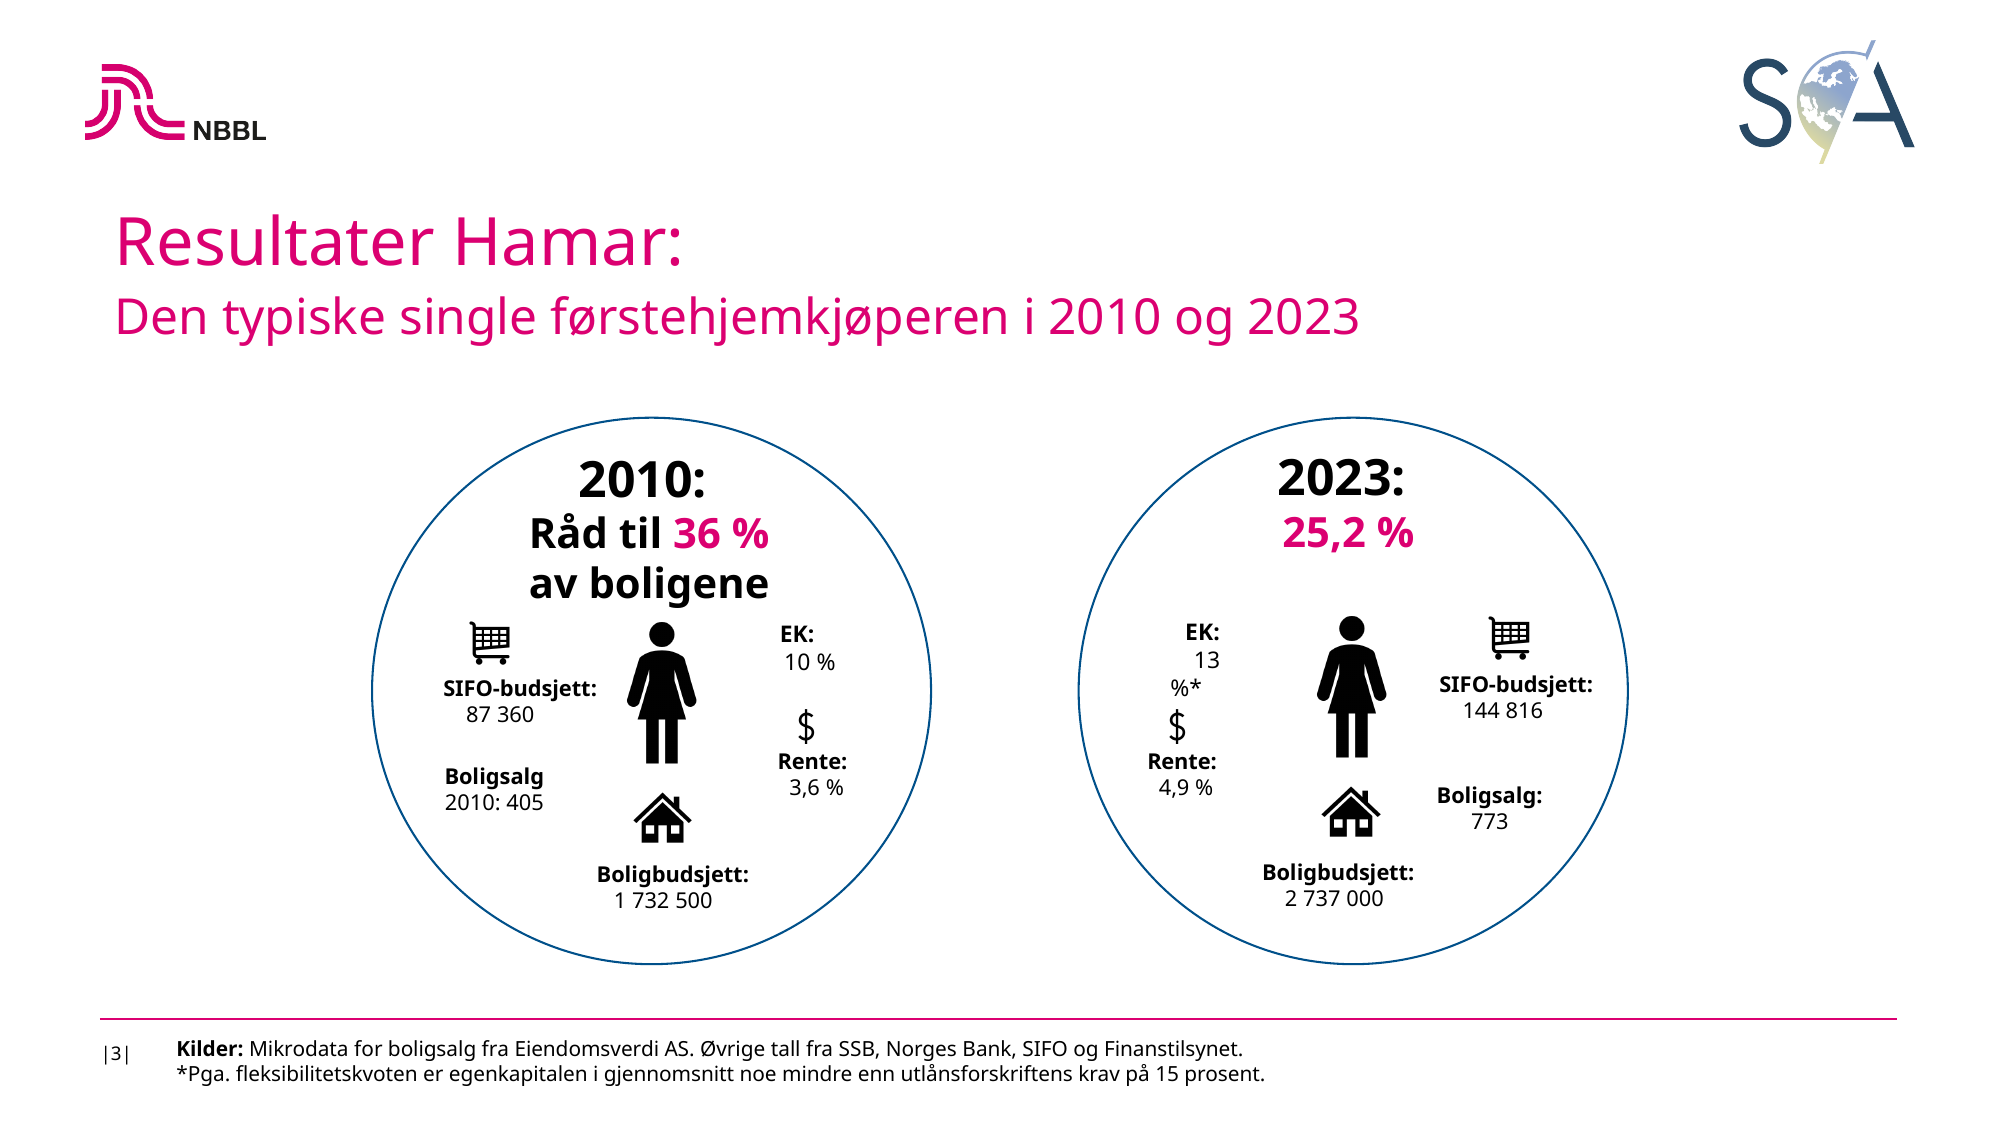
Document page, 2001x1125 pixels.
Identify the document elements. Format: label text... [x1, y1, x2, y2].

picture [1158, 709, 1196, 740]
text_box Kilder: Mikrodata for boligsalg fra Eiendomsverdi AS. Øvrige tall fra SSB, Norges Bank, SIFO og Finanstilsynet. *Pga. fleksibilitetskvoten er egenkapitalen i gjennomsnitt noe mindre enn utlånsforskriftens krav på 15 prosent. [161, 1028, 1915, 1094]
text_box 2010: Råd til 36 % av boligene [488, 439, 811, 615]
text_box Boligsalg 2010: 405 [419, 755, 570, 823]
text_box Den typiske single førstehjemkjøperen i 2010 og 2023 [99, 290, 1900, 355]
picture [629, 784, 696, 851]
text_box Rente: 3,6 % [734, 740, 919, 808]
text_box 2023: 25,2 % [1122, 438, 1574, 564]
picture [1739, 40, 1915, 164]
picture [1484, 612, 1537, 663]
text_box Rente: 4,9 % [1103, 740, 1289, 808]
picture [465, 617, 517, 666]
text_box Boligbudsjett: 1 732 500 [581, 853, 776, 921]
picture [787, 707, 825, 740]
text_box Boligbudsjett: 2 737 000 [1247, 851, 1441, 919]
picture [85, 64, 266, 140]
picture [1276, 611, 1427, 762]
text_box SIFO-budsjett: 87 360 [428, 666, 631, 734]
picture [1317, 778, 1385, 845]
text_box Boligsalg: 773 [1408, 774, 1571, 842]
picture [586, 617, 737, 768]
slide_number |3| [85, 1013, 162, 1074]
text_box EK: 13 %* [1119, 608, 1253, 709]
text_box EK: 10 % [729, 612, 914, 683]
text_box SIFO-budsjett: 144 816 [1424, 663, 1628, 731]
text_box Resultater Hamar: [99, 197, 1900, 290]
